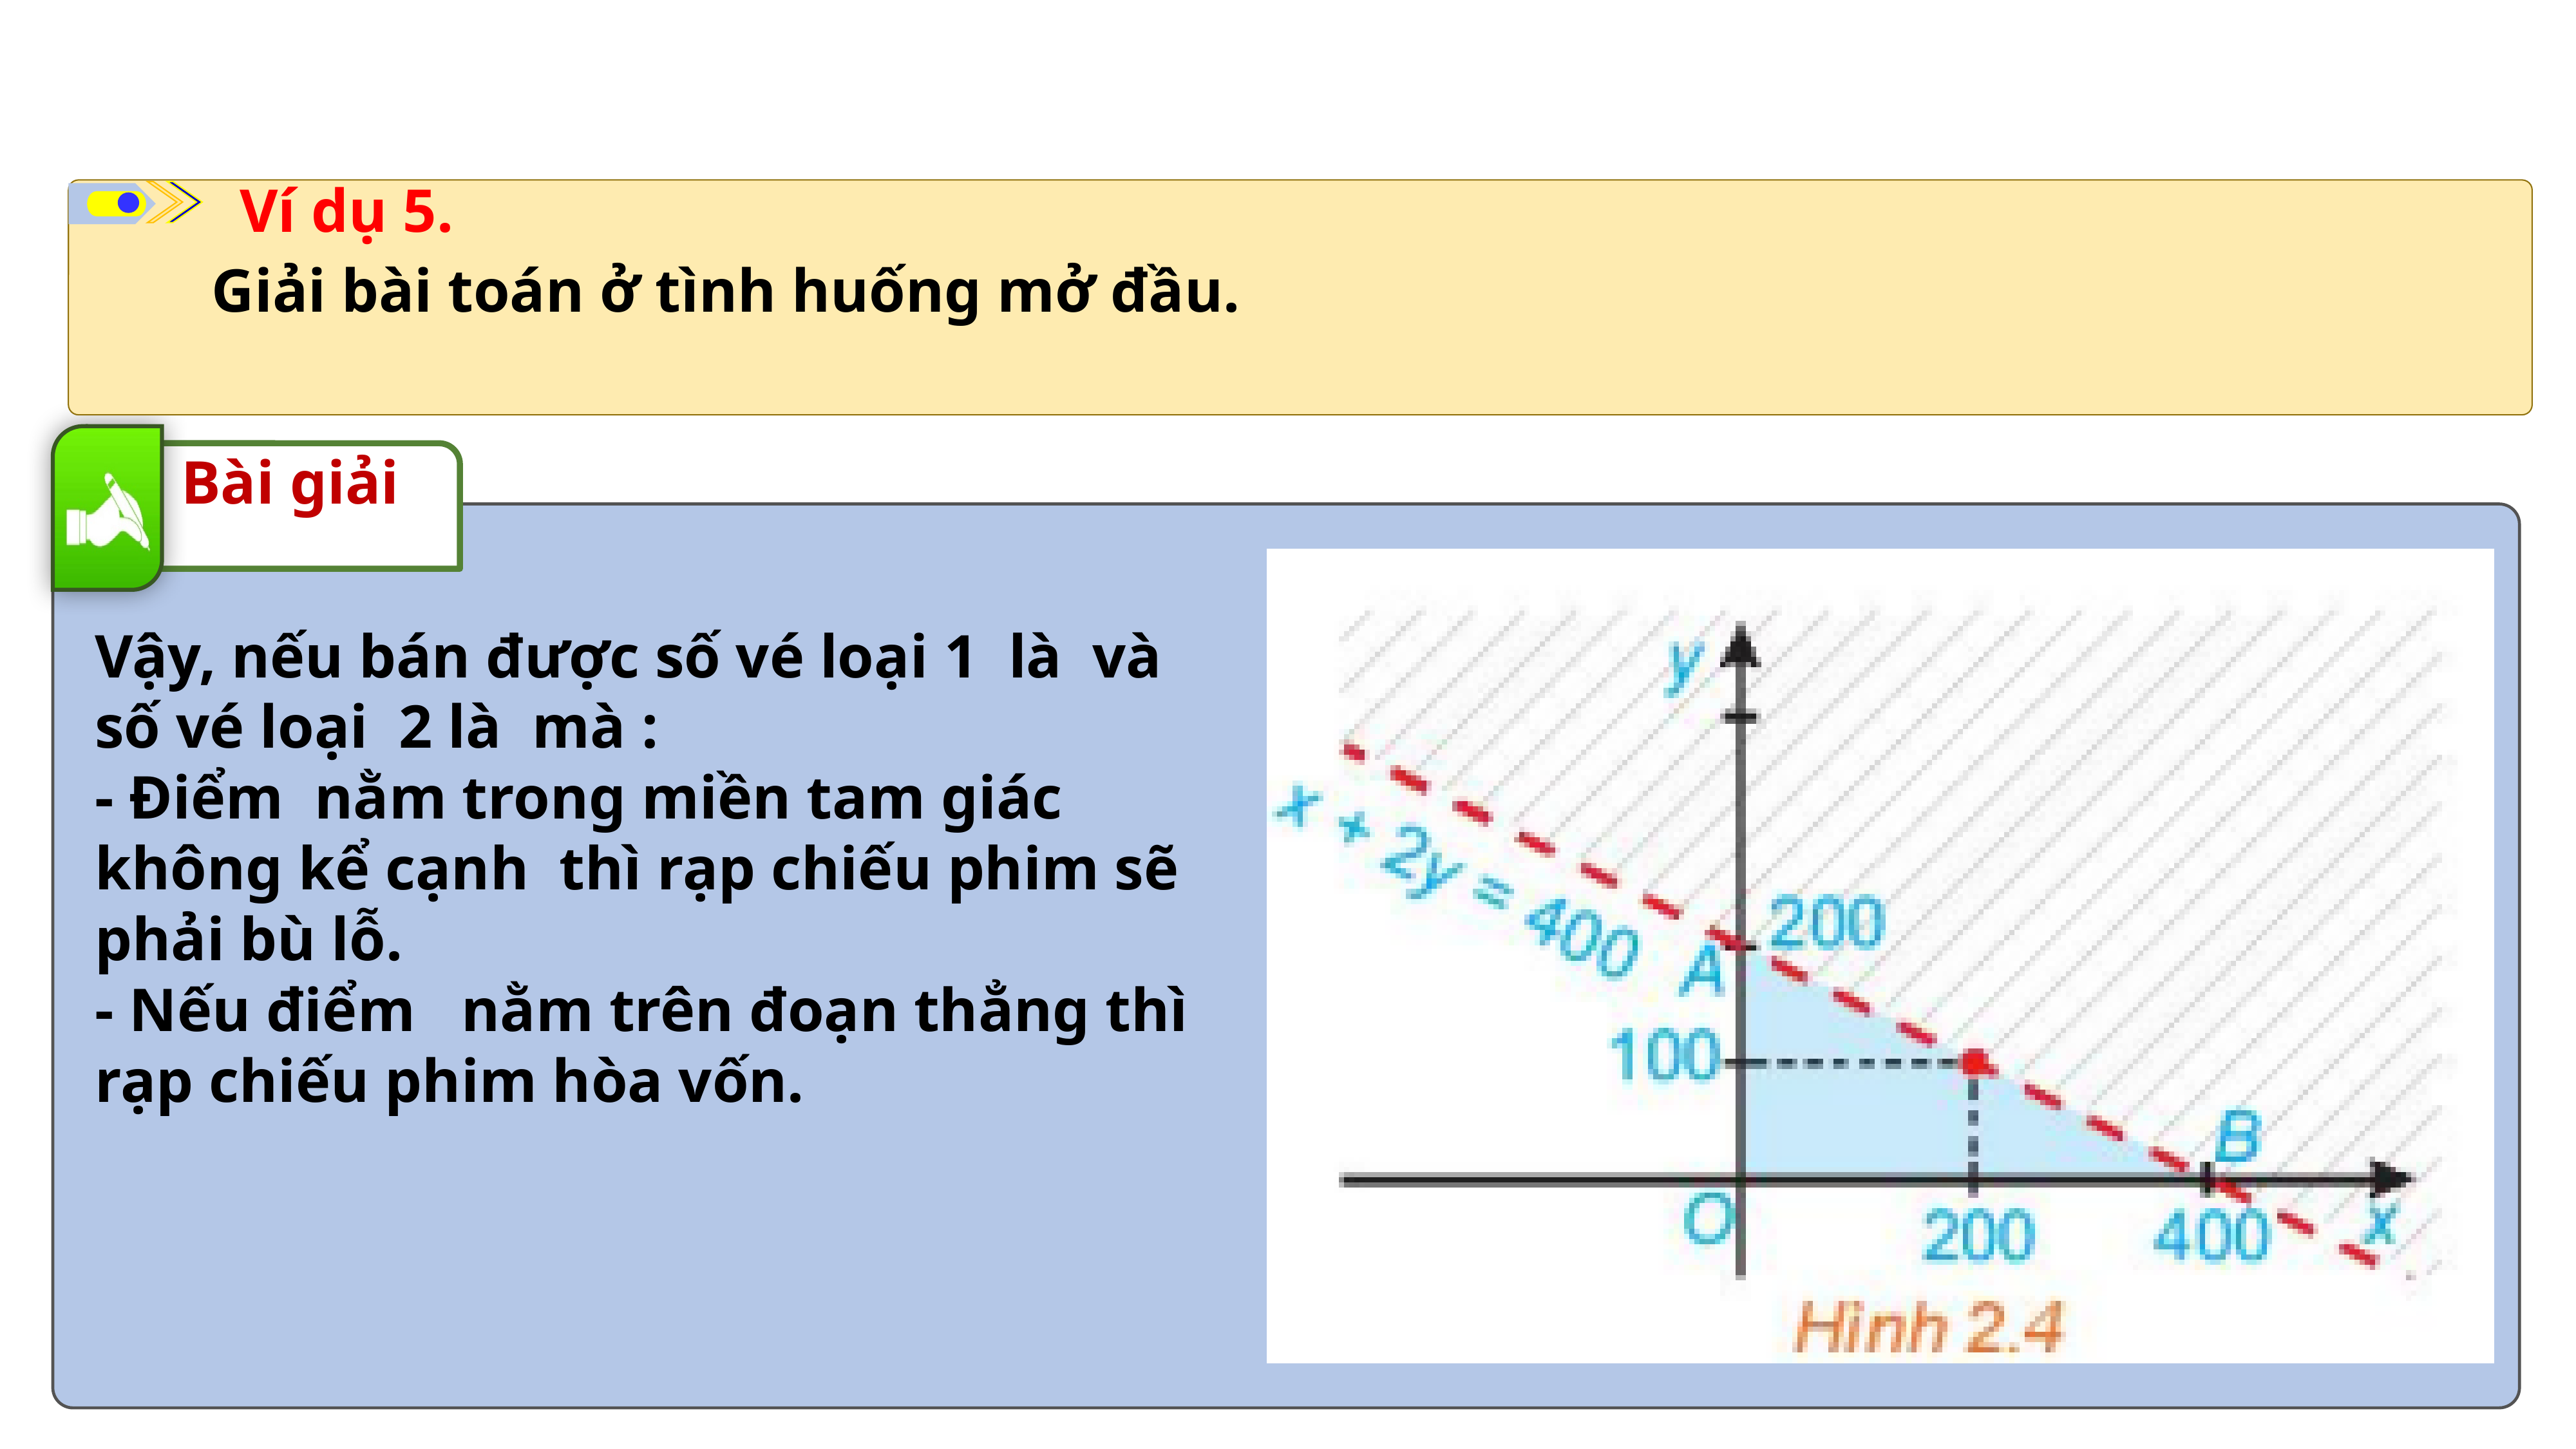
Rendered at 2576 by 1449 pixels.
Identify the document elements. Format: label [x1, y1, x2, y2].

picture [1267, 549, 2494, 1363]
text_box [52, 426, 2520, 1408]
text_box [68, 180, 2576, 415]
